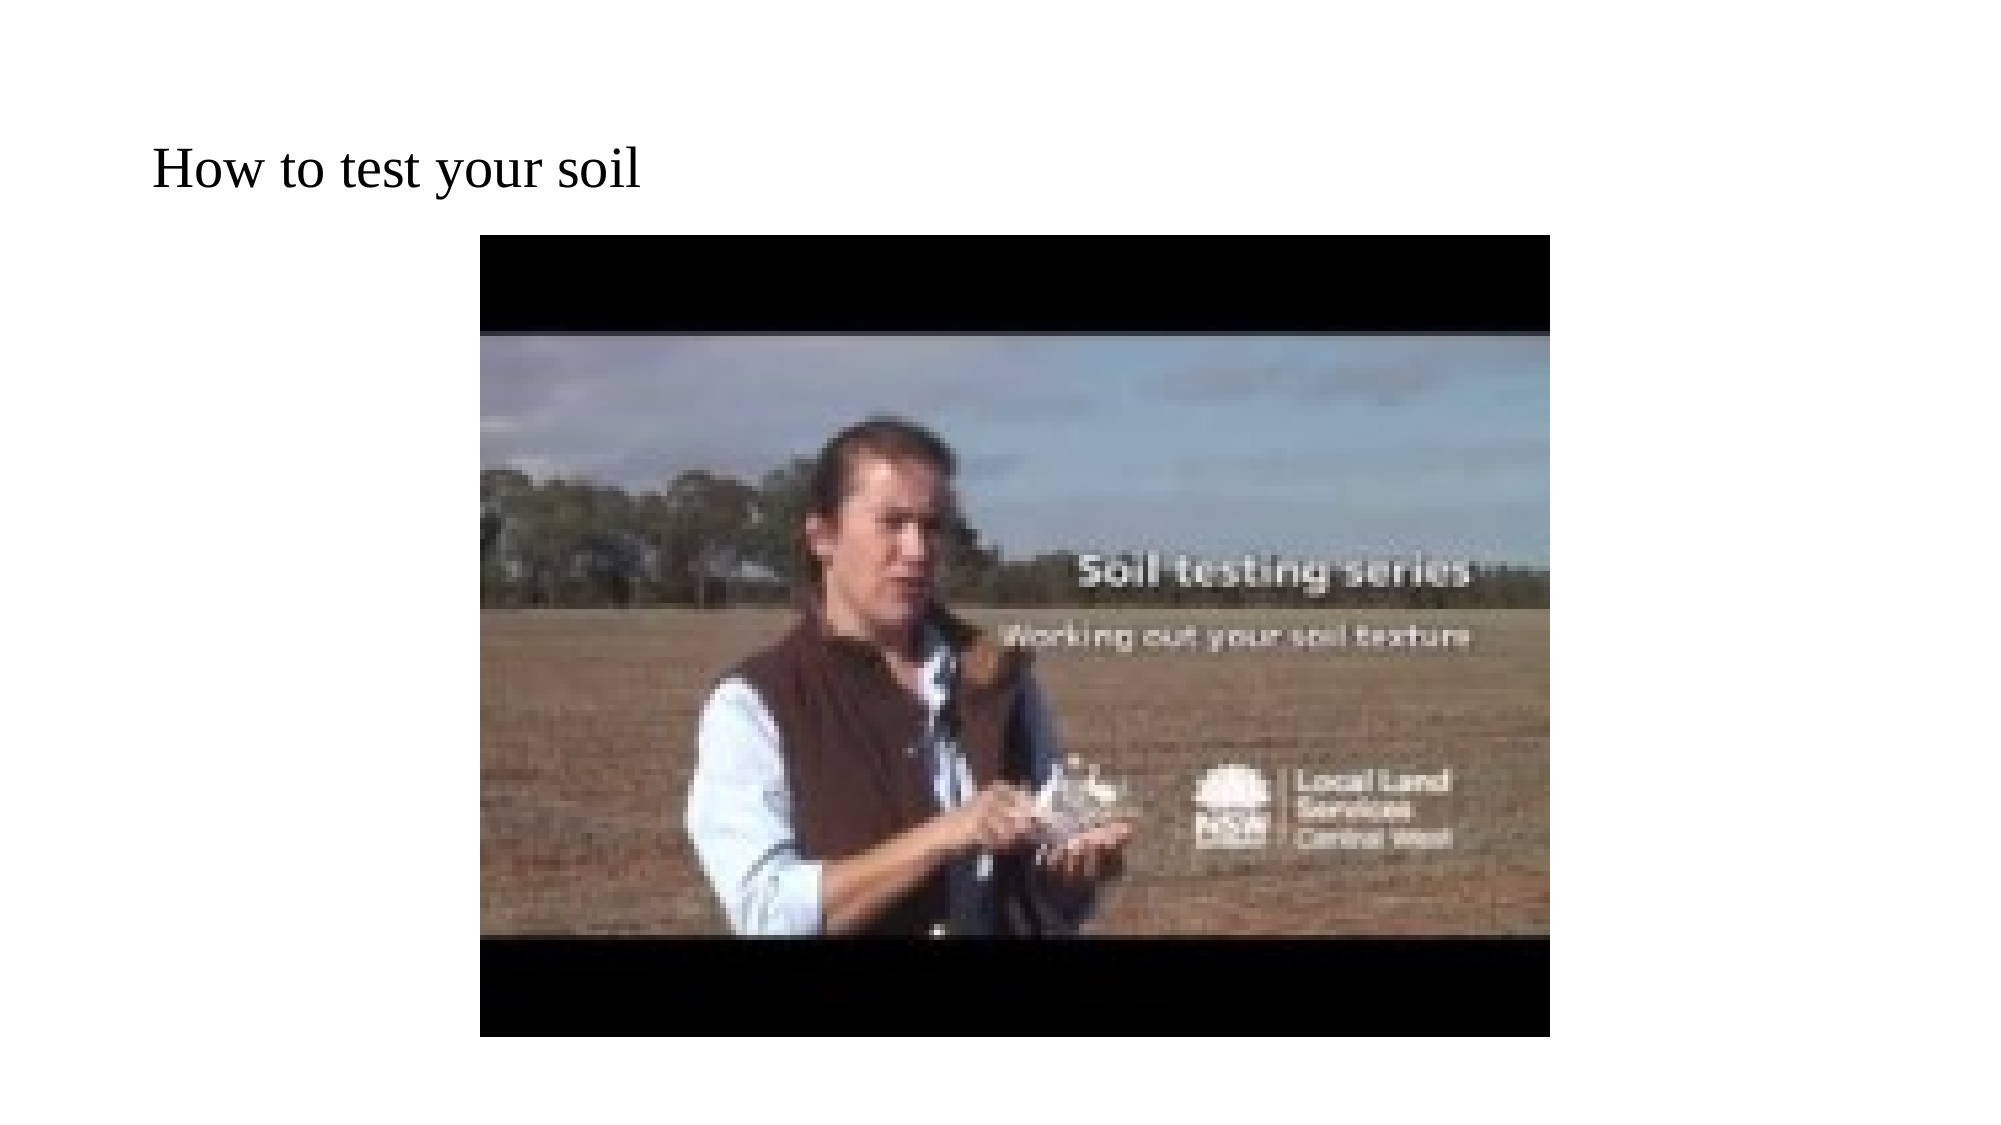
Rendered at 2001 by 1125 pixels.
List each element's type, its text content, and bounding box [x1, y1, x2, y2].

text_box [479, 235, 1550, 1038]
title How to test your soil [137, 59, 1863, 278]
